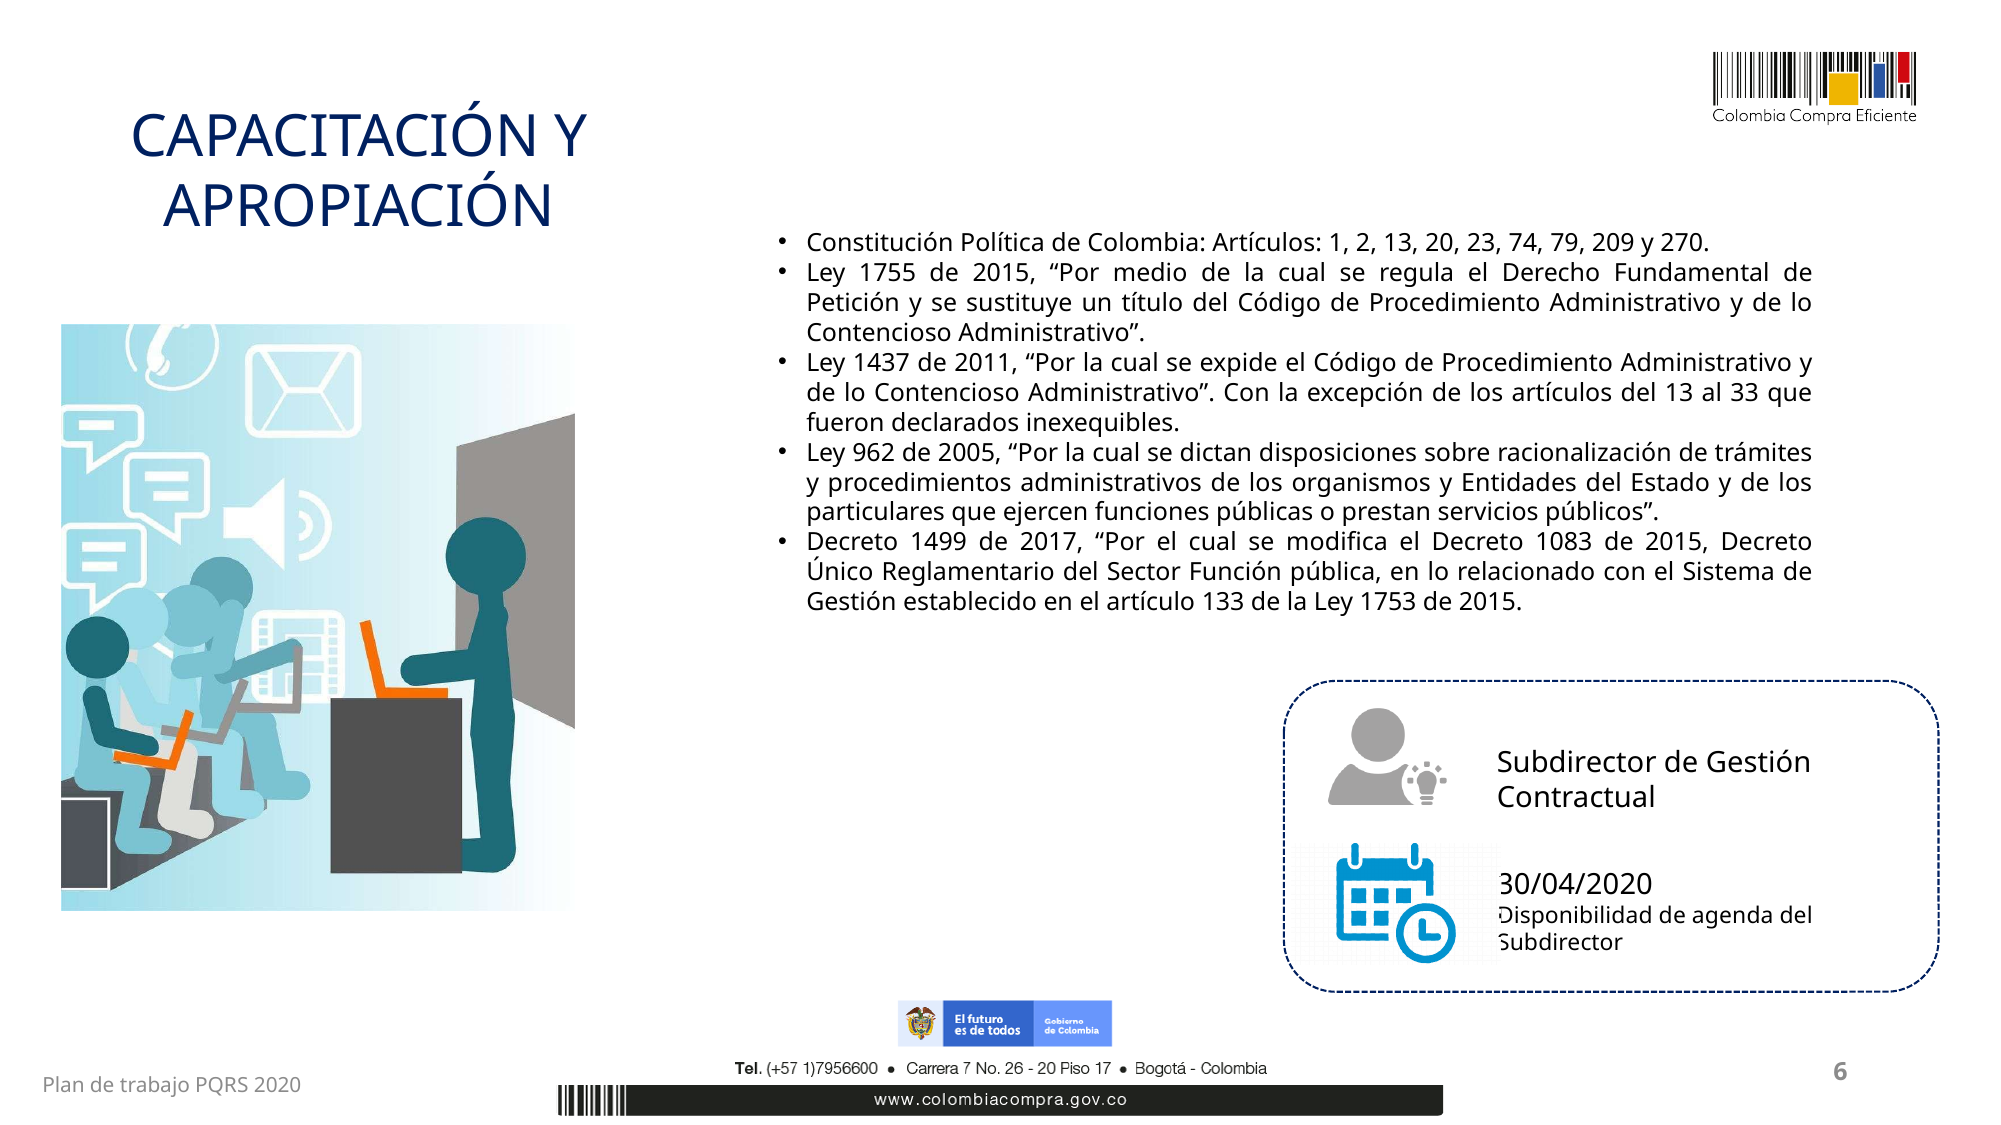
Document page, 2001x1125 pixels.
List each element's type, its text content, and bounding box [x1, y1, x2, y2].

picture [1291, 843, 1501, 965]
text_box 30/04/2020 Disponibilidad de agenda del Subdirector [1501, 857, 1952, 963]
text_box [1282, 679, 1940, 993]
slide_number 6 [1708, 1042, 1863, 1103]
text_box Constitución Política de Colombia: Artículos: 1, 2, 13, 20, 23, 74, 79, 209 y 270. Ley 1755 de 2015, “Por medio de la cual se regula el Derecho Fundamental de Petición y se sustituye un título del Código de Procedimiento Administrativo y de lo Contencioso Administrativo”. Ley 1437 de 2011, “Por la cual se expide el Código de Procedimiento Administrativo y de lo Contencioso Administrativo”. Con la excepción de los artículos del 13 al 33 que fueron declarados inexequibles. Ley 962 de 2005, “Por la cual se dictan disposiciones sobre racionalización de trámites y procedimientos administrativos de los organismos y Entidades del Estado y de los particulares que ejercen funciones públicas o prestan servicios públicos”. Decreto 1499 de 2017, “Por el cual se modifica el Decreto 1083 de 2015, Decreto Único Reglamentario del Sector Función pública, en lo relacionado con el Sistema de Gestión establecido en el artículo 133 de la Ley 1753 de 2015. [763, 219, 1829, 624]
text_box CAPACITACIÓN Y APROPIACIÓN [61, 91, 657, 246]
picture [556, 991, 1444, 1116]
footer Plan de trabajo PQRS 2020 [27, 1053, 556, 1114]
text_box Subdirector de Gestión Contractual [1482, 735, 1865, 821]
picture [61, 324, 575, 911]
picture [1327, 683, 1449, 805]
picture [1697, 22, 1939, 147]
